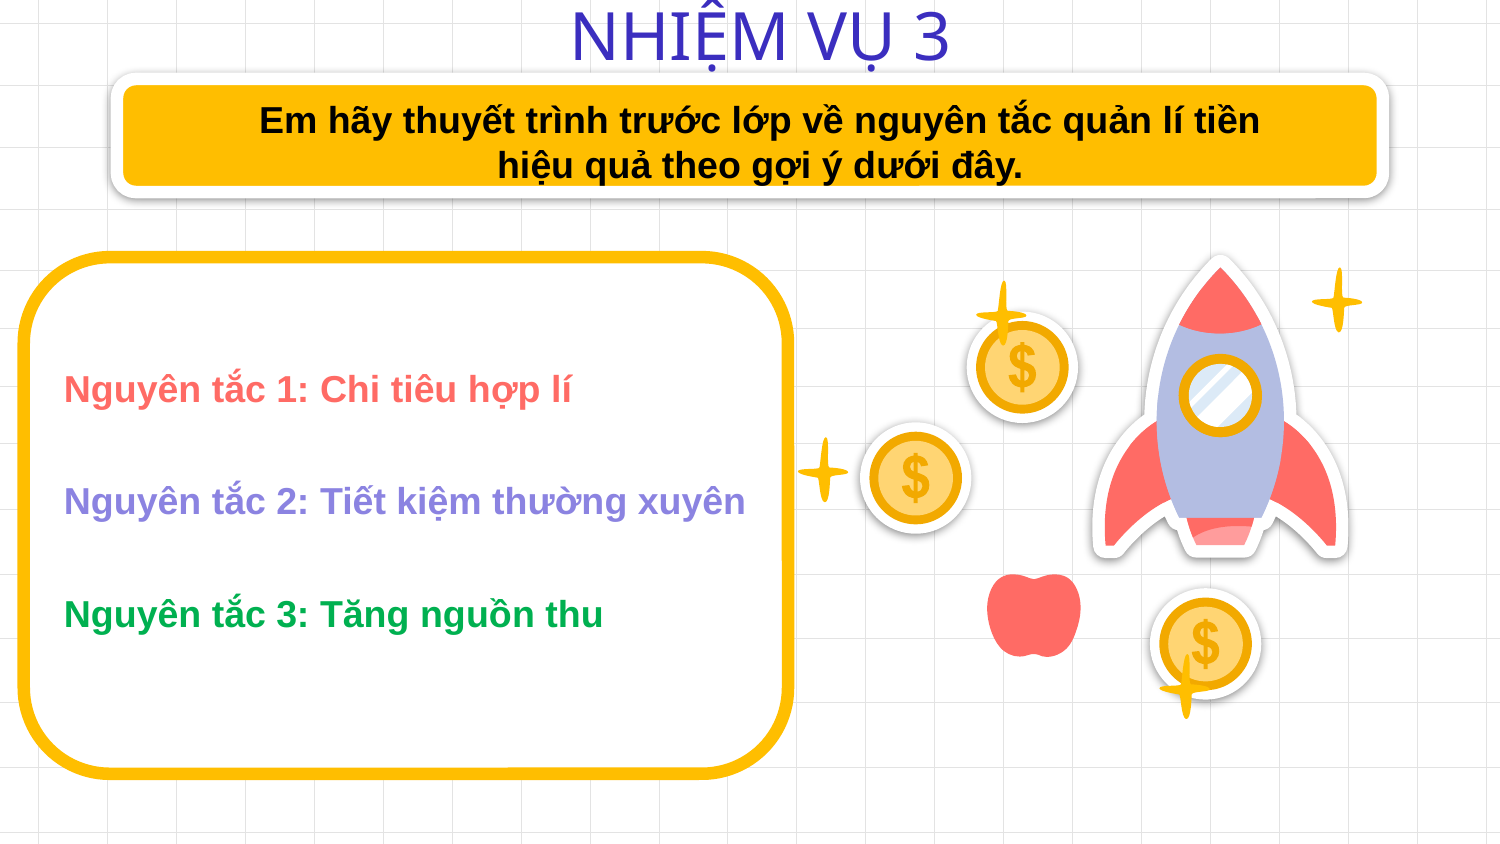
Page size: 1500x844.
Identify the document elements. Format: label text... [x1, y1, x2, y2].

text_box NHIỆM VỤ 3 [550, 0, 971, 88]
text_box Nguyên tắc 1: Chi tiêu hợp lí Nguyên tắc 2: Tiết kiệm thường xuyên Nguyên tắc 3: Tăng nguồn thu [21, 255, 791, 776]
text_box Em hãy thuyết trình trước lớp về nguyên tắc quản lí tiền hiệu quả theo gợi ý dưới đây. [220, 88, 1302, 194]
